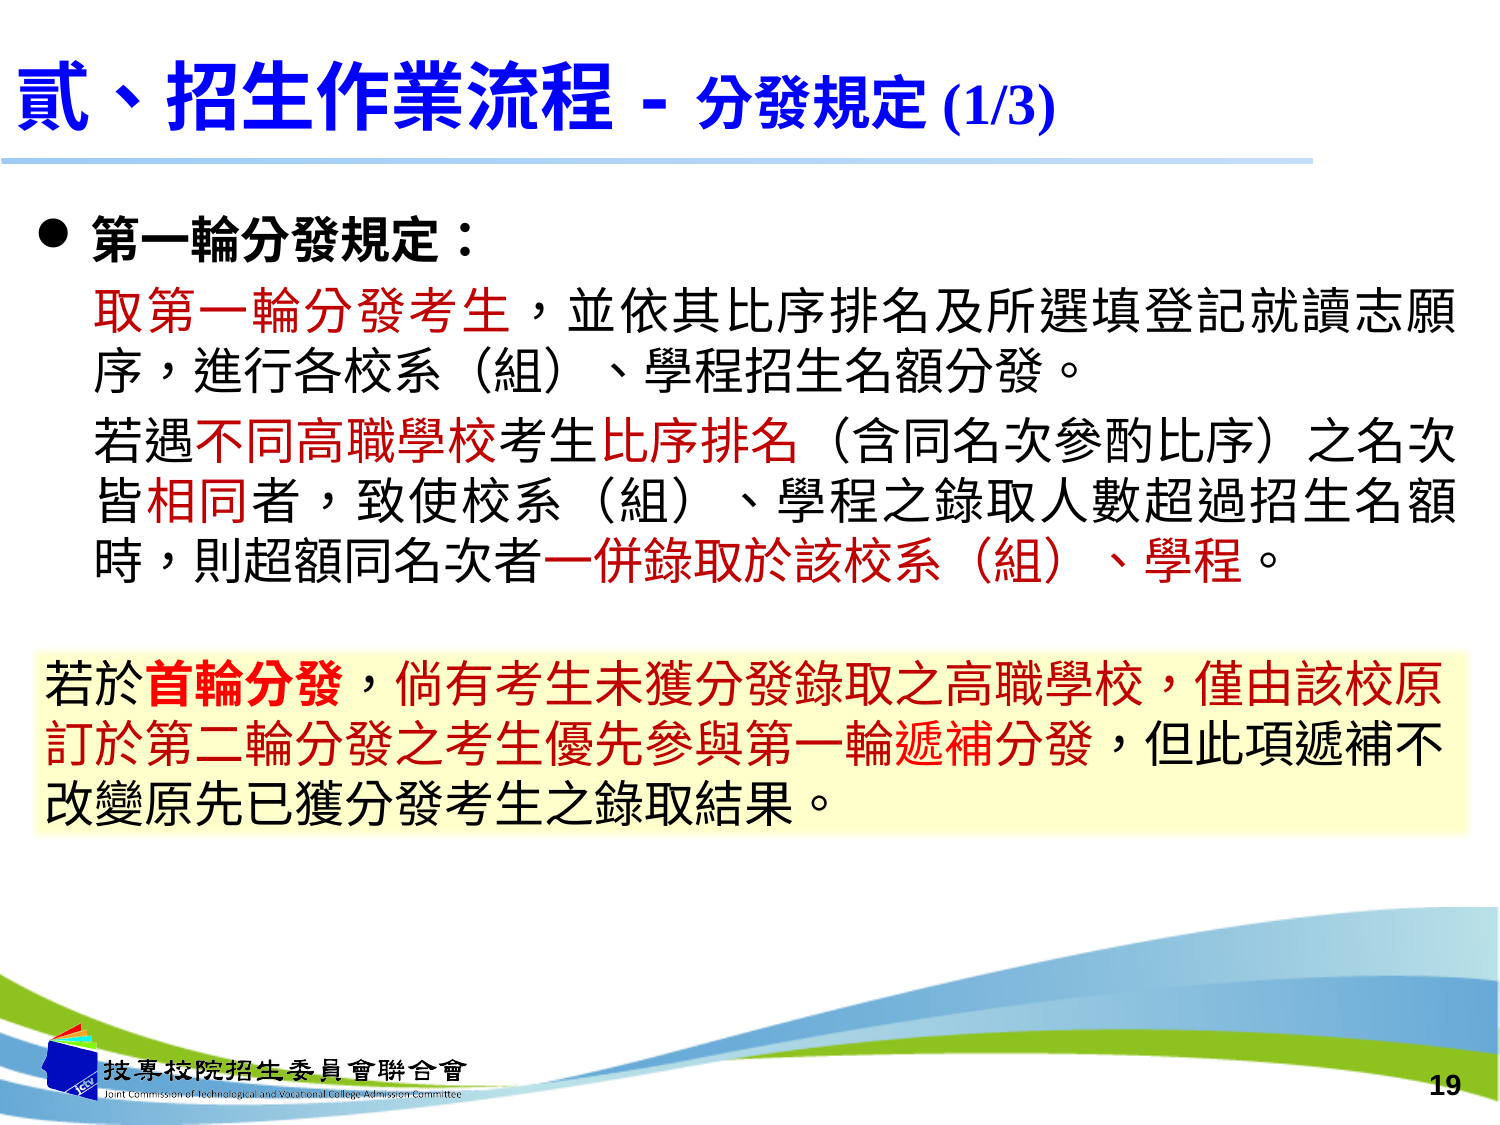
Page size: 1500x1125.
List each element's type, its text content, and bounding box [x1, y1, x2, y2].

text_box 若於首輪分發，倘有考生未獲分發錄取之高職學校，僅由該校原訂於第二輪分發之考生優先參與第一輪遞補分發，但此項遞補不改變原先已獲分發考生之錄取結果。 [41, 656, 1464, 831]
slide_number 19 [1394, 1058, 1477, 1106]
picture [0, 907, 1500, 1125]
list 第一輪分發規定： 取第一輪分發考生，並依其比序排名及所選填登記就讀志願序，進行各校系（組）、學程招生名額分發。 若遇不同高職學校考生比序排名（含同名次參酌比序）之名次皆相同者，致使校系（組）、學程之錄取人數超過招生名額時，則超額同名次者一併錄取於該校系（組）、學程。 [19, 207, 1473, 587]
title 貳、招生作業流程-分發規定(1/3) [0, 18, 1380, 171]
